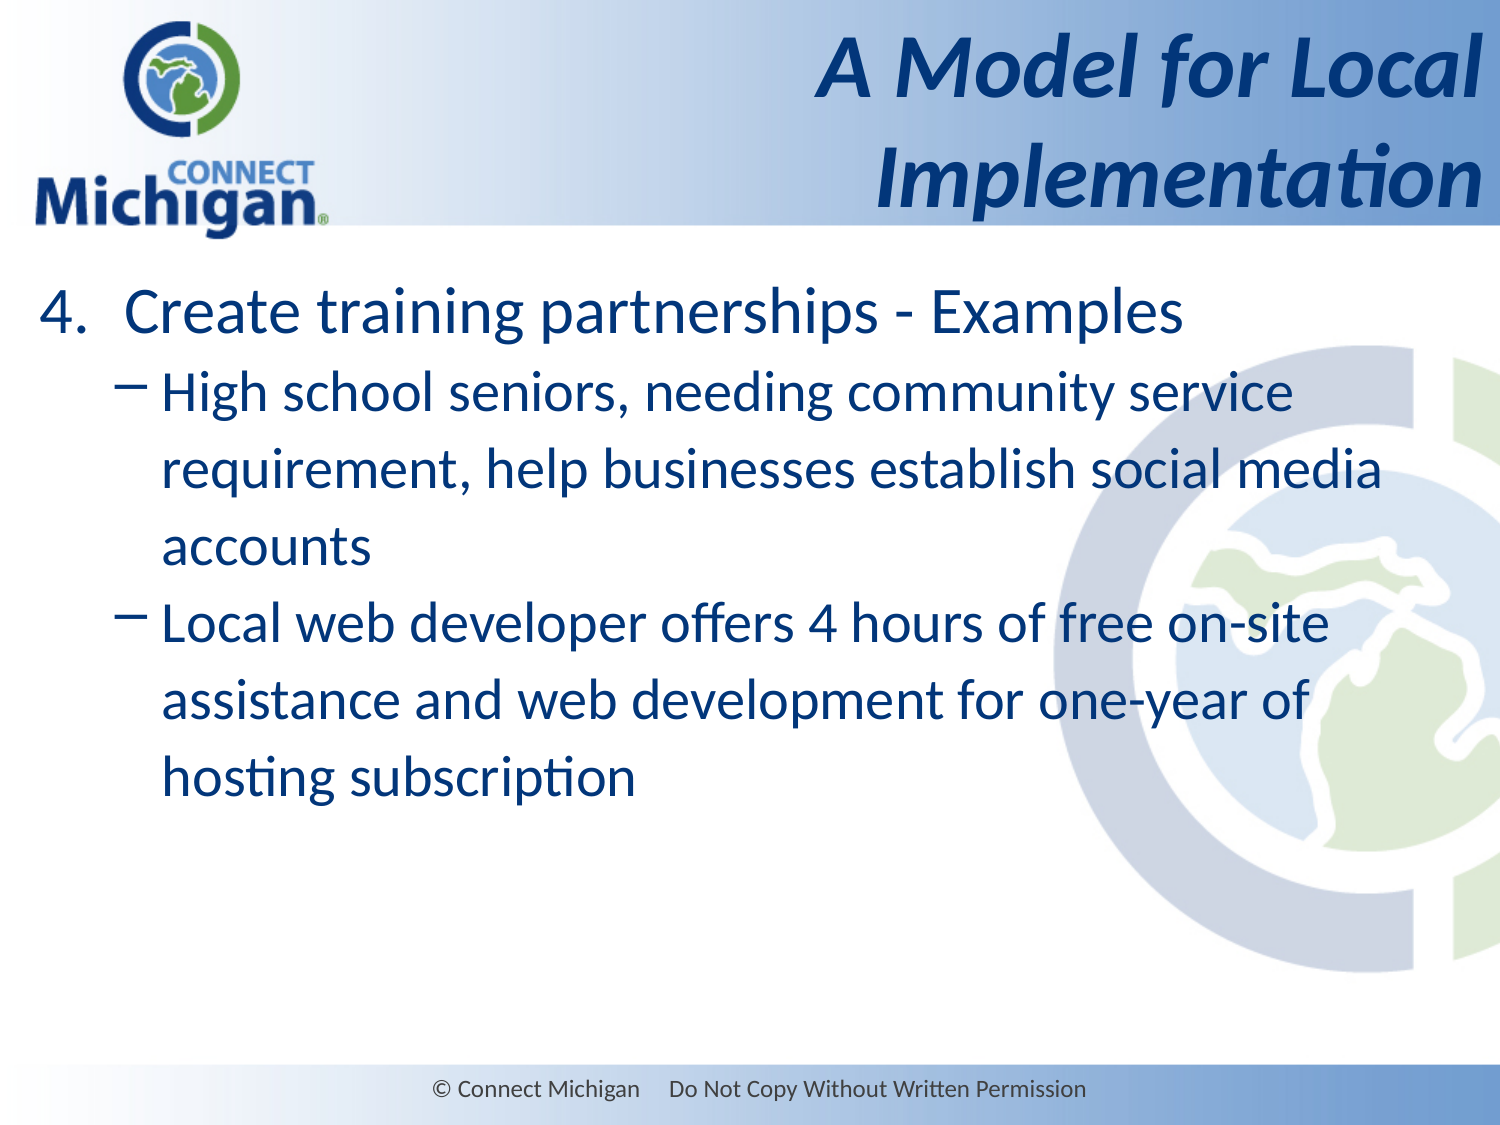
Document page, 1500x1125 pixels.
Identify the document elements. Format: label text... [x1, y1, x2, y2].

list Create training partnerships - Examples High school seniors, needing community service requirement, help businesses establish social media accounts Local web developer offers 4 hours of free on-site assistance and web development for one-year of hosting subscription [24, 250, 1488, 1062]
title A Model for Local Implementation [225, 77, 1500, 265]
picture [0, 0, 1500, 1125]
footer © Connect Michigan Do Not Copy Without Written Permission [62, 1065, 1458, 1125]
